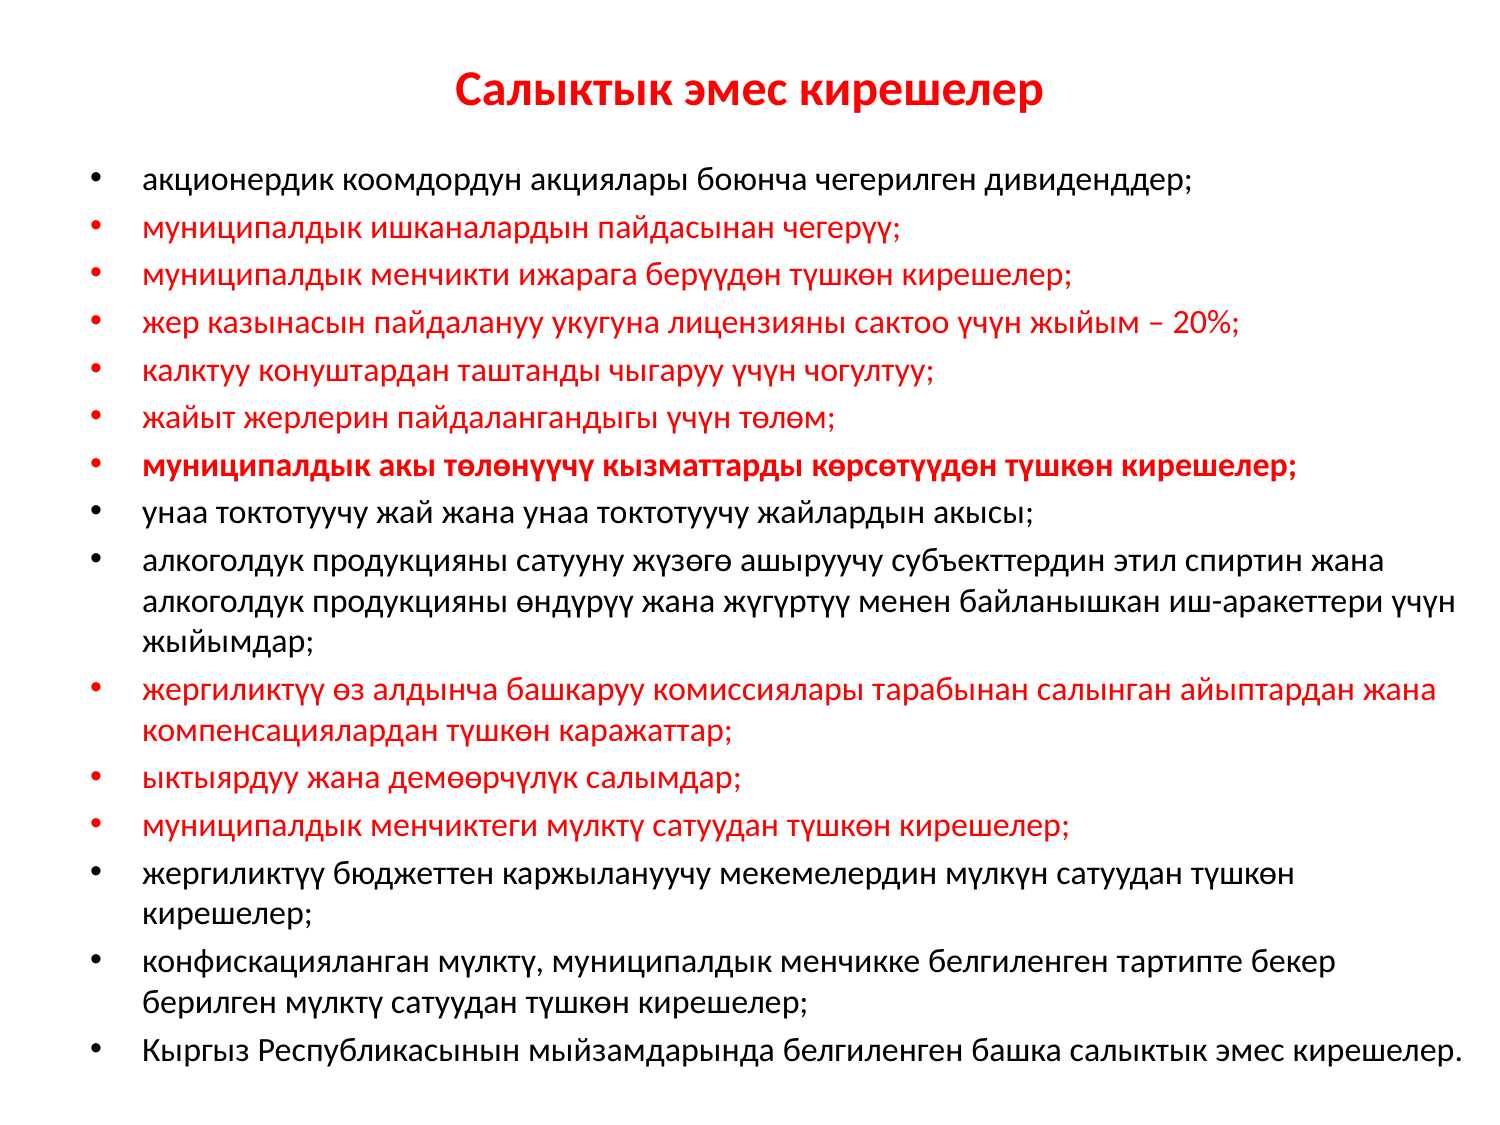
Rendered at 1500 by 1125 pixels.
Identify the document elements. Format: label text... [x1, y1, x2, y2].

title Салыктык эмес кирешелер [75, 45, 1425, 126]
list акционердик коомдордун акциялары боюнча чегерилген дивиденддер; муниципалдык ишканалардын пайдасынан чегерүү; муниципалдык менчикти ижарага берүүдөн түшкөн кирешелер; жер казынасын пайдалануу укугуна лицензияны сактоо үчүн жыйым – 20%; калктуу конуштардан таштанды чыгаруу үчүн чогултуу; жайыт жерлерин пайдалангандыгы үчүн төлөм; муниципалдык акы төлөнүүчү кызматтарды көрсөтүүдөн түшкөн кирешелер; унаа токтотуучу жай жана унаа токтотуучу жайлардын акысы; алкоголдук продукцияны сатууну жүзөгө ашыруучу субъекттердин этил спиртин жана алкоголдук продукцияны өндүрүү жана жүгүртүү менен байланышкан иш-аракеттери үчүн жыйымдар; жергиликтүү өз алдынча башкаруу комиссиялары тарабынан салынган айыптардан жана компенсациялардан түшкөн каражаттар; ыктыярдуу жана демөөрчүлүк салымдар; муниципалдык менчиктеги мүлктү сатуудан түшкөн кирешелер; жергиликтүү бюджеттен каржылануучу мекемелердин мүлкүн сатуудан түшкөн кирешелер; конфискацияланган мүлктү, муниципалдык менчикке белгиленген тартипте бекер берилген мүлктү сатуудан түшкөн кирешелер; Кыргыз Республикасынын мыйзамдарында белгиленген башка салыктык эмес кирешелер. [75, 149, 1483, 1125]
